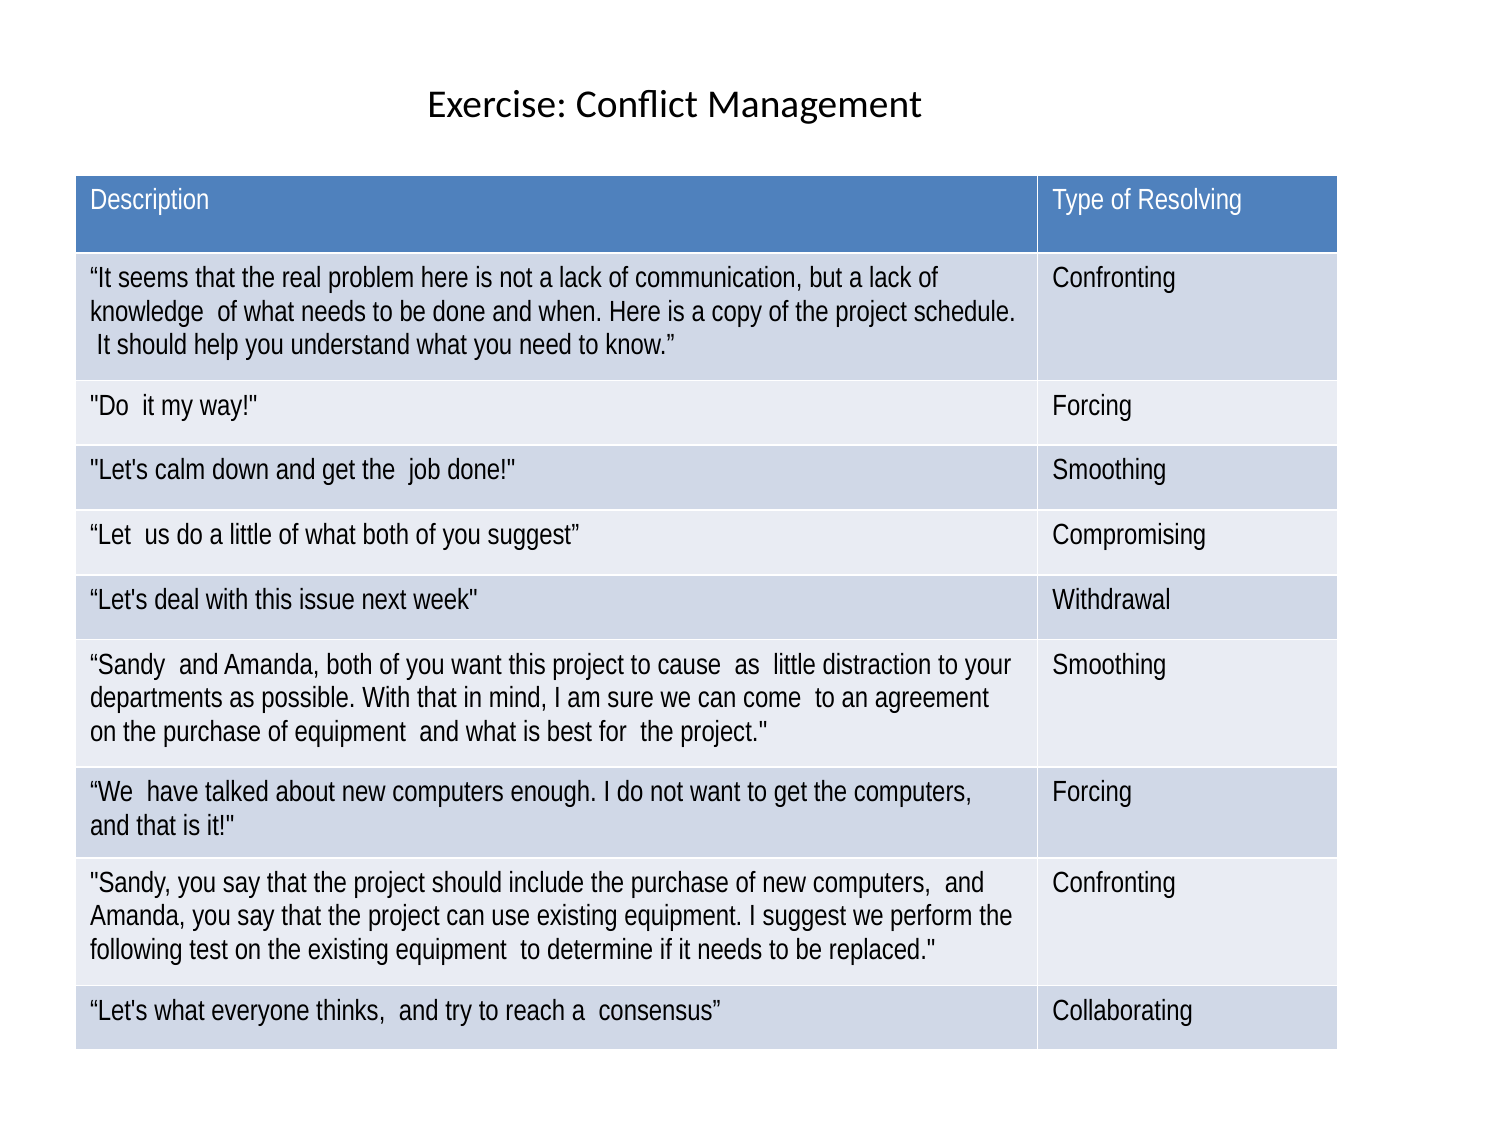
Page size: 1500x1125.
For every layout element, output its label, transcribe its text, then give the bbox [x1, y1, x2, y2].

title Exercise: Conflict Management [50, 69, 1300, 133]
table_cell Forcing [1038, 381, 1337, 444]
table_cell Smoothing [1038, 640, 1337, 766]
table_cell Compromising [1038, 511, 1337, 574]
table_cell “Let's deal with this issue next week" [76, 576, 1037, 639]
table_cell Withdrawal [1038, 576, 1337, 639]
table_header Description [76, 176, 1037, 252]
table_cell “It seems that the real problem here is not a lack of communication, but a lack of knowledge of what needs to be done and when. Here is a copy of the project schedule. It should help you understand what you need to know.” [76, 254, 1037, 380]
table_cell Confronting [1038, 254, 1337, 380]
table_cell “We have talked about new computers enough. I do not want to get the computers, and that is it!" [76, 768, 1037, 857]
table_cell “Sandy and Amanda, both of you want this project to cause as little distraction to your departments as possible. With that in mind, I am sure we can come to an agreement on the purchase of equipment and what is best for the project." [76, 640, 1037, 766]
table_cell Collaborating [1038, 986, 1337, 1049]
table_header Type of Resolving [1038, 176, 1337, 252]
table_cell “Let's what everyone thinks, and try to reach a consensus” [76, 986, 1037, 1049]
table_cell "Let's calm down and get the job done!" [76, 446, 1037, 509]
table_cell "Do it my way!" [76, 381, 1037, 444]
table_cell Smoothing [1038, 446, 1337, 509]
table_cell Confronting [1038, 859, 1337, 985]
table_cell Forcing [1038, 768, 1337, 857]
table_cell "Sandy, you say that the project should include the purchase of new computers, and Amanda, you say that the project can use existing equipment. I suggest we perform the following test on the existing equipment to determine if it needs to be replaced." [76, 859, 1037, 985]
table_cell “Let us do a little of what both of you suggest” [76, 511, 1037, 574]
